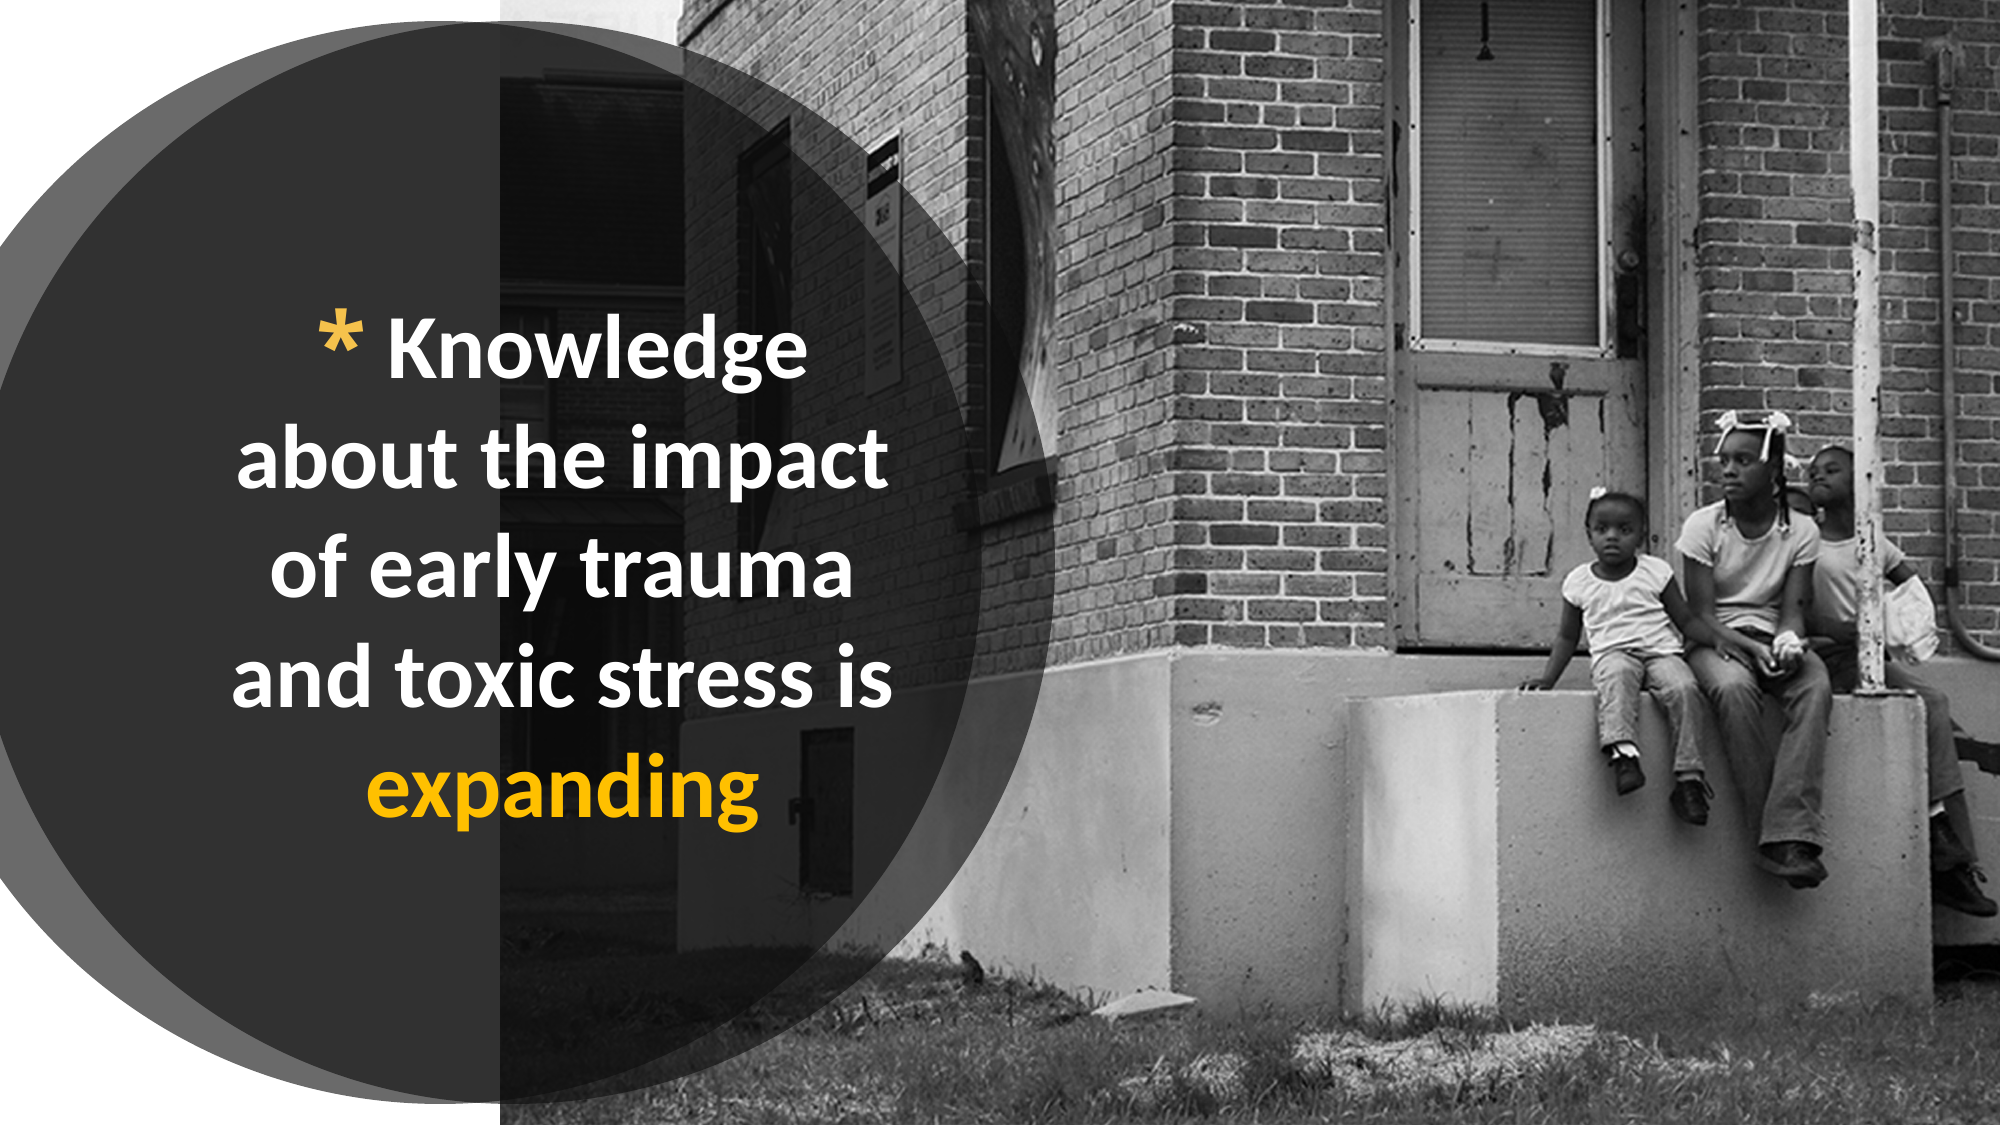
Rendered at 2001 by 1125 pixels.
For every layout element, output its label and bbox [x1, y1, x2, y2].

text_box [0, 20, 1056, 1105]
picture [499, 0, 2000, 1125]
